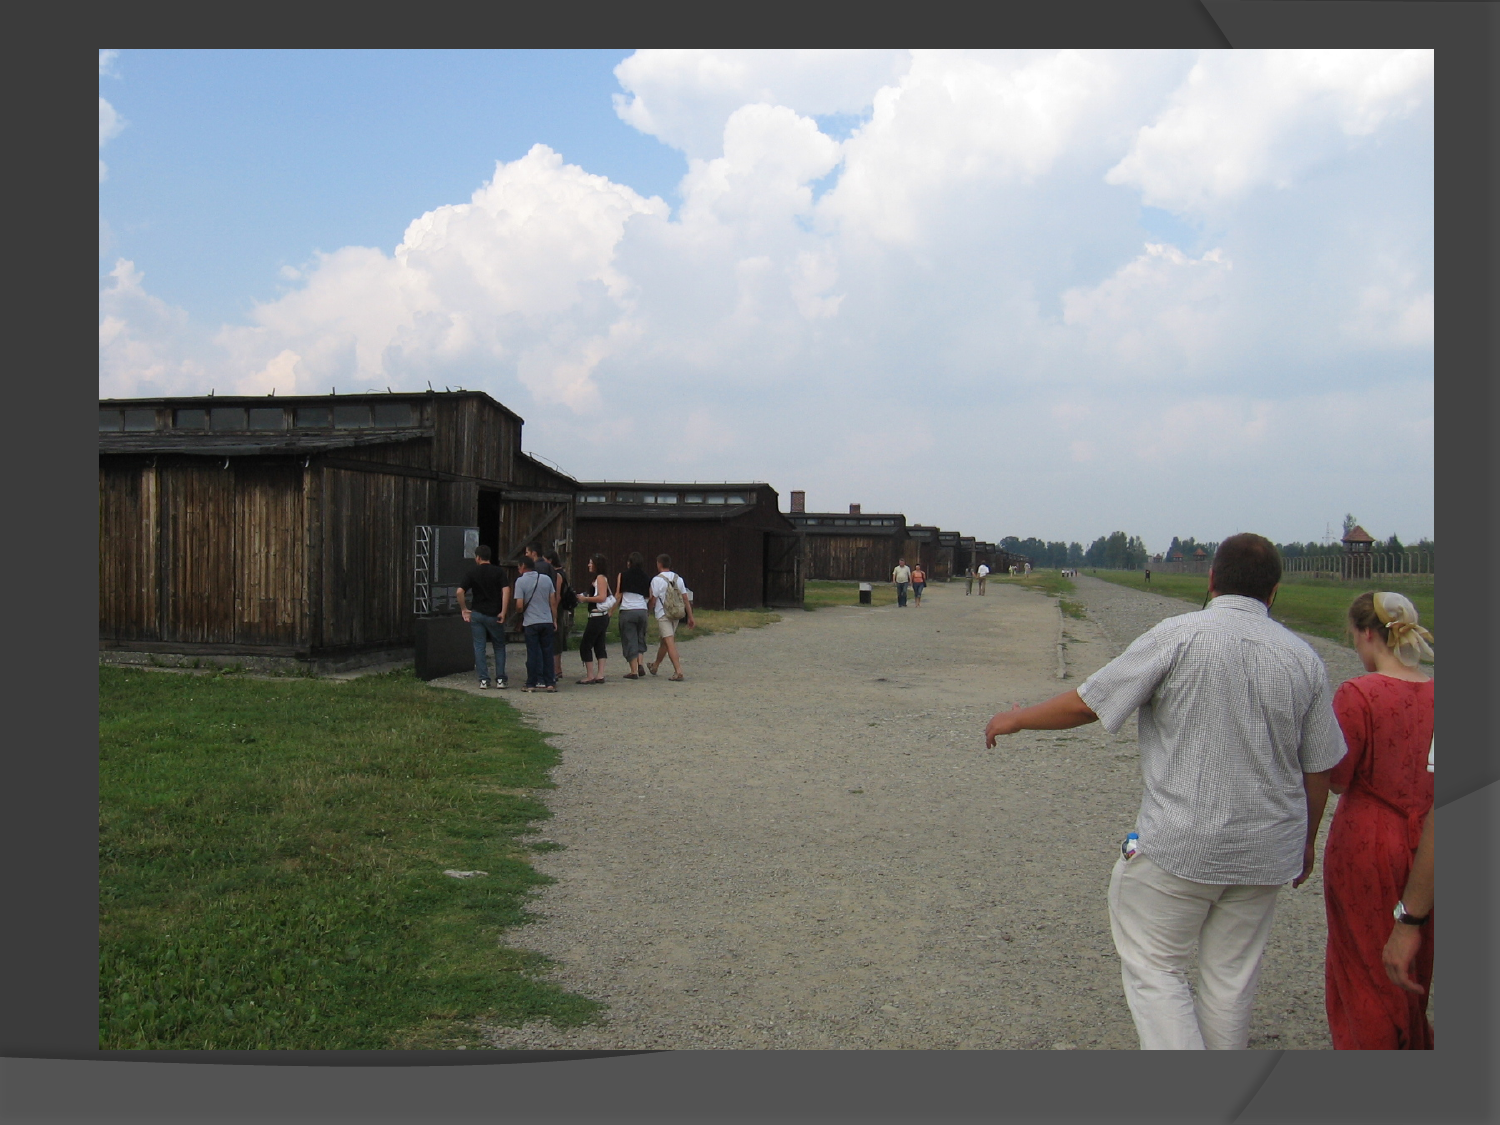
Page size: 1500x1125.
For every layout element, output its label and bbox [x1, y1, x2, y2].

picture [99, 49, 1434, 1051]
